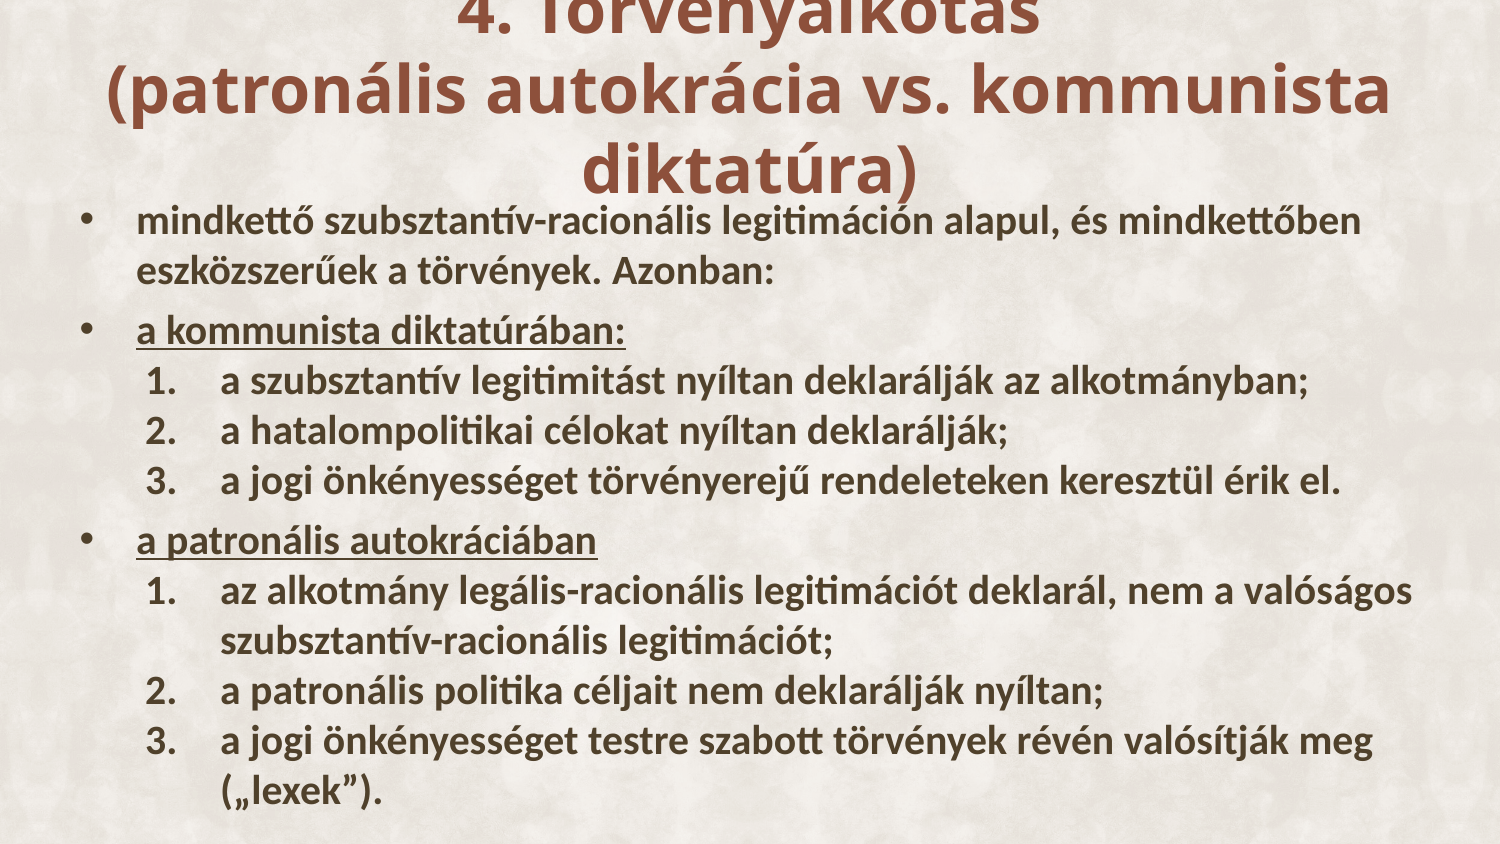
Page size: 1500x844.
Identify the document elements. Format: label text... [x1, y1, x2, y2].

picture [0, 0, 1500, 844]
list mindkettő szubsztantív-racionális legitimáción alapul, és mindkettőben eszközszerűek a törvények. Azonban: a kommunista diktatúrában: a szubsztantív legitimitást nyíltan deklarálják az alkotmányban; a hatalompolitikai célokat nyíltan deklarálják; a jogi önkényességet törvényerejű rendeleteken keresztül érik el. a patronális autokráciában az alkotmány legális-racionális legitimációt deklarál, nem a valóságos szubsztantív-racionális legitimációt; a patronális politika céljait nem deklarálják nyíltan; a jogi önkényességet testre szabott törvények révén valósítják meg („lexek”). [64, 185, 1471, 797]
title 4. Törvényalkotás (patronális autokrácia vs. kommunista diktatúra) [17, 0, 1483, 174]
